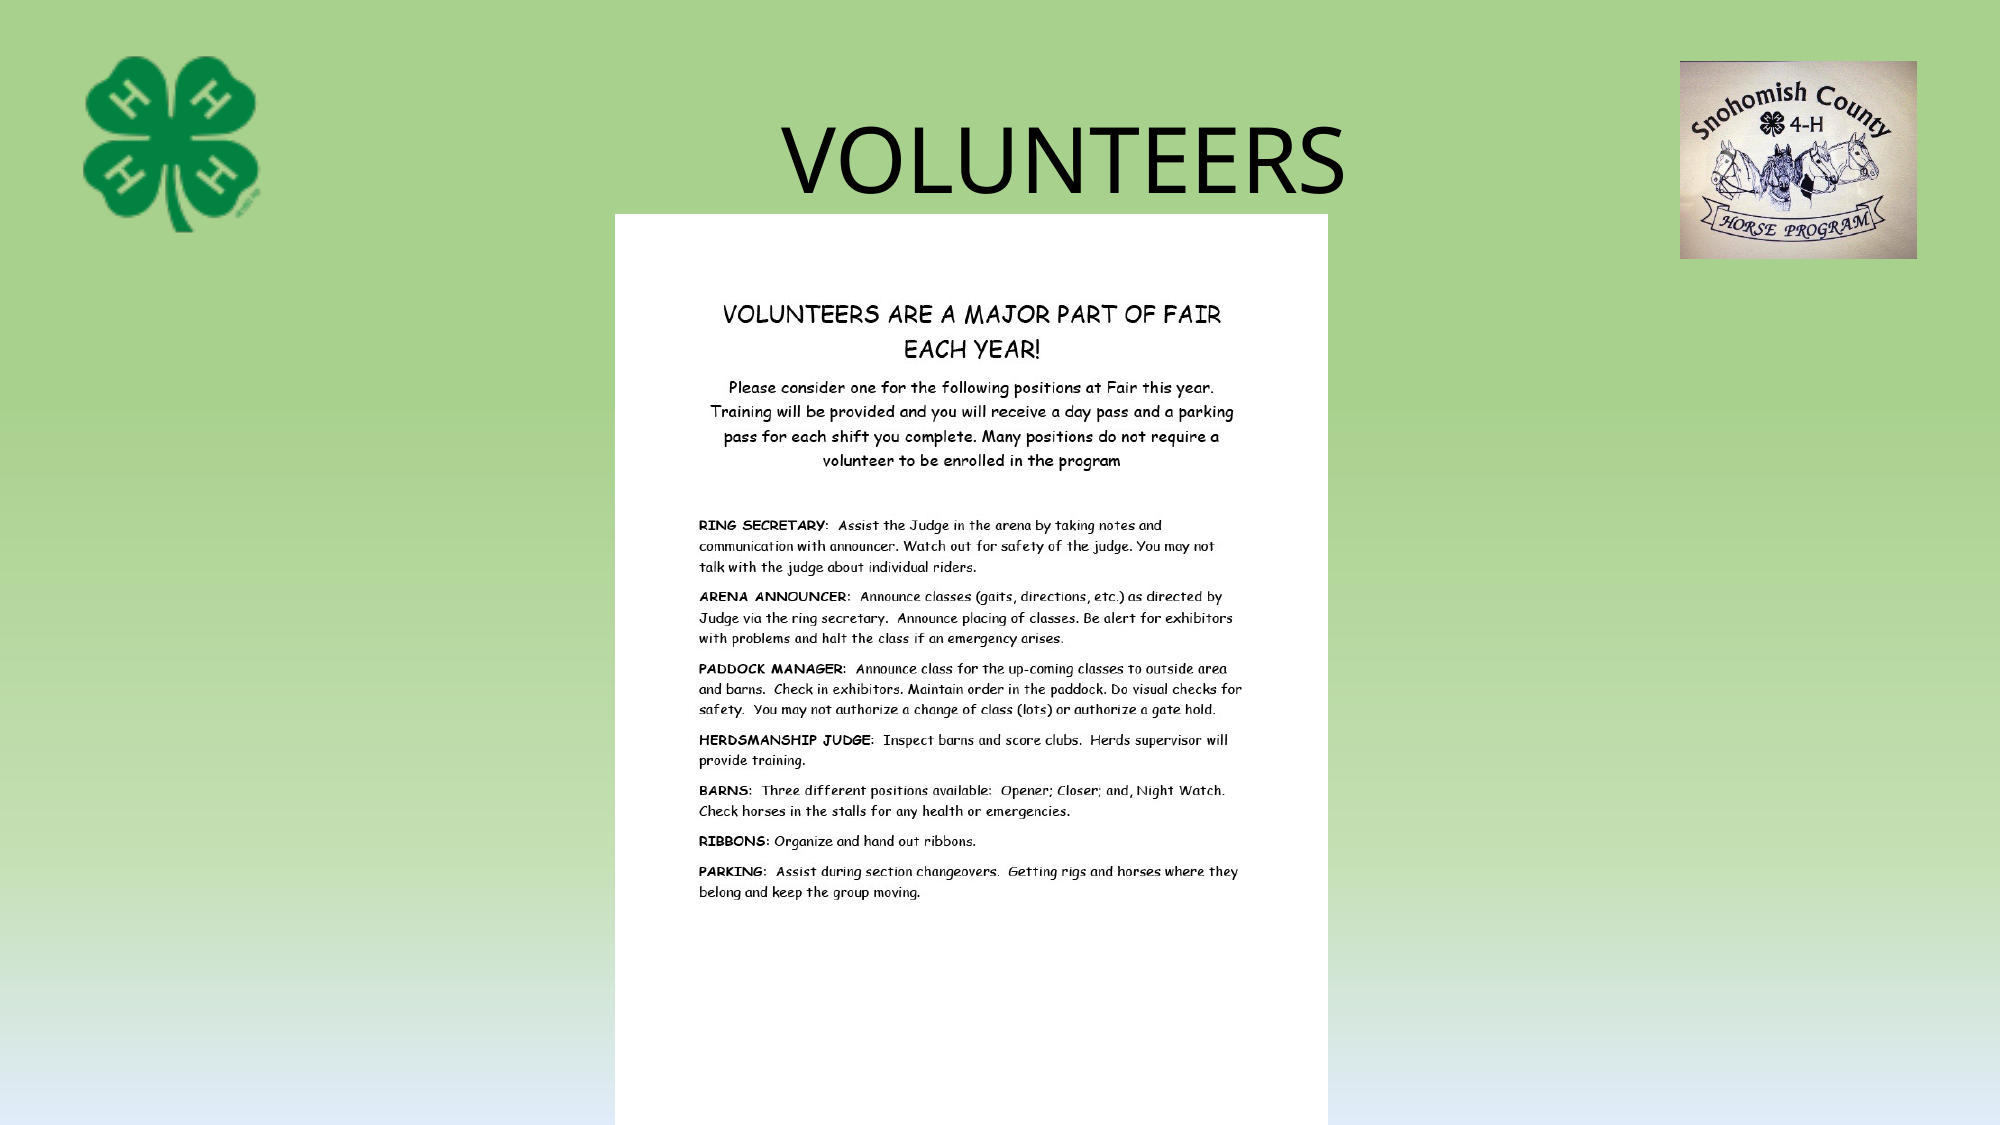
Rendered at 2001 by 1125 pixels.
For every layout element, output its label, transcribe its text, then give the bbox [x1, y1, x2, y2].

title VOLUNTEERS [174, 13, 1625, 291]
picture [0, 0, 2000, 1125]
